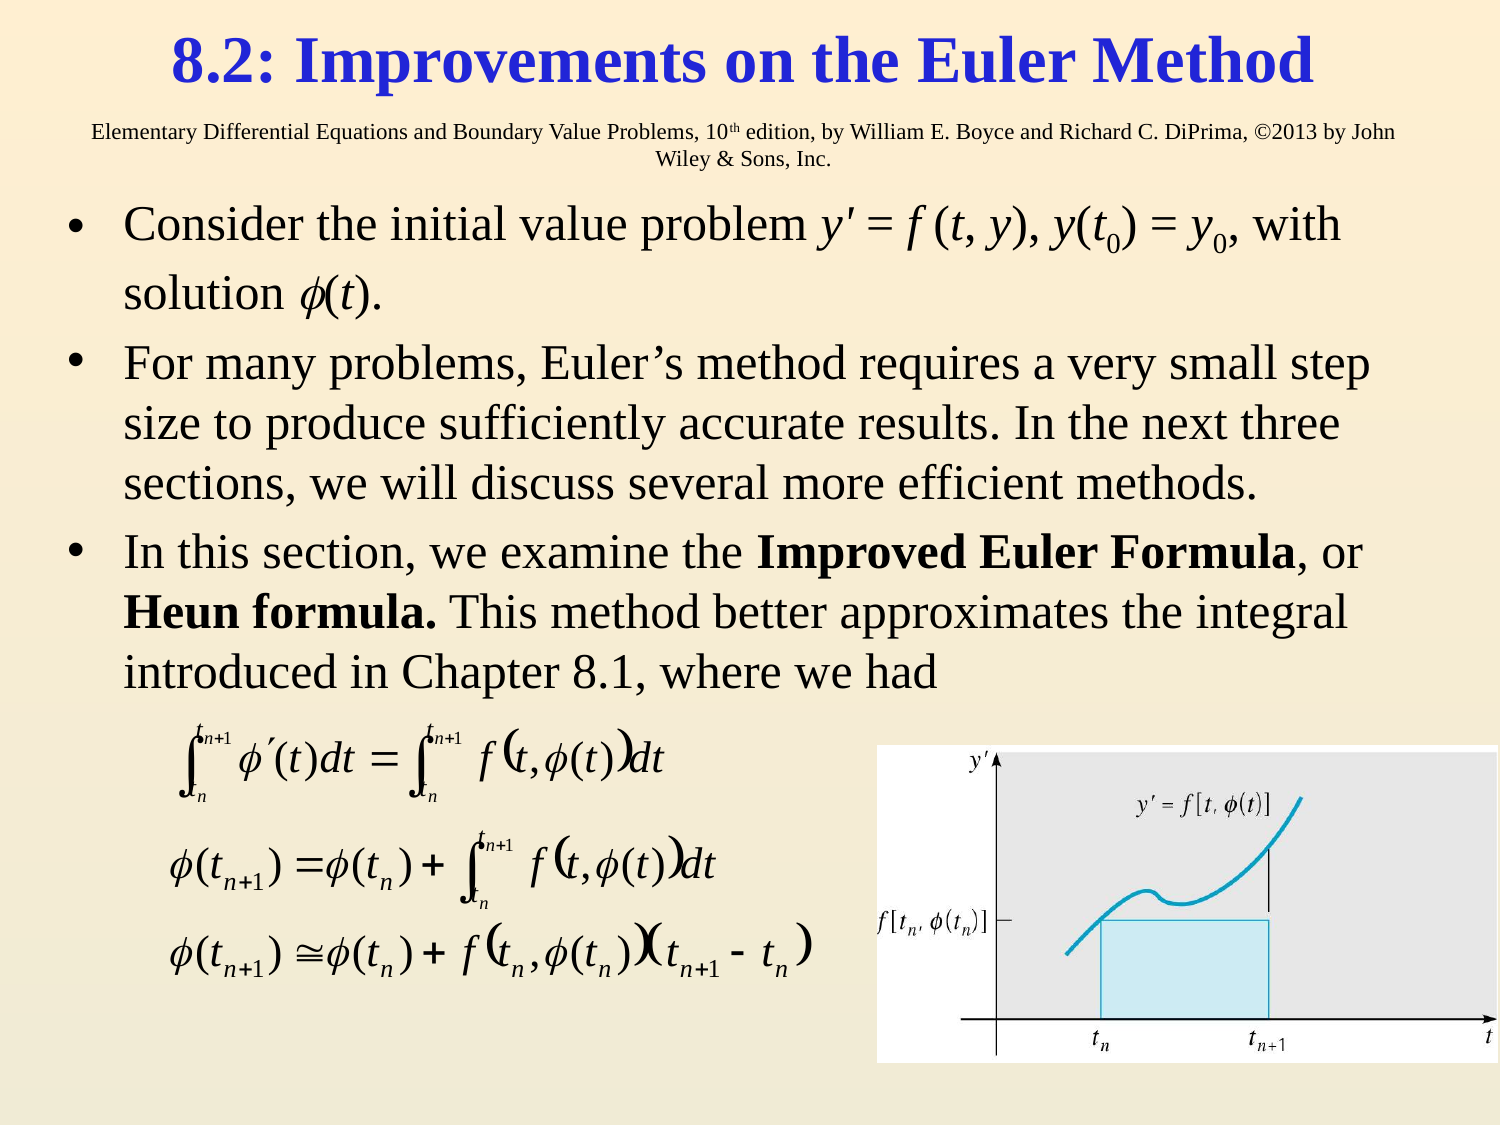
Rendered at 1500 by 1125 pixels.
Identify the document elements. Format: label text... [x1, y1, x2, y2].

picture [876, 745, 1498, 1063]
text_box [164, 708, 815, 987]
list Consider the initial value problem y' = f (t, y), y(t0) = y0, with solution (t). For many problems, Euler’s method requires a very small step size to produce sufficiently accurate results. In the next three sections, we will discuss several more efficient methods. In this section, we examine the Improved Euler Formula, or Heun formula. This method better approximates the integral introduced in Chapter 8.1, where we had [52, 183, 1390, 996]
title 8.2: Improvements on the Euler Method Elementary Differential Equations and Boundary Value Problems, 10th edition, by William E. Boyce and Richard C. DiPrima, ©2013 by John Wiley & Sons, Inc. [50, 0, 1438, 188]
